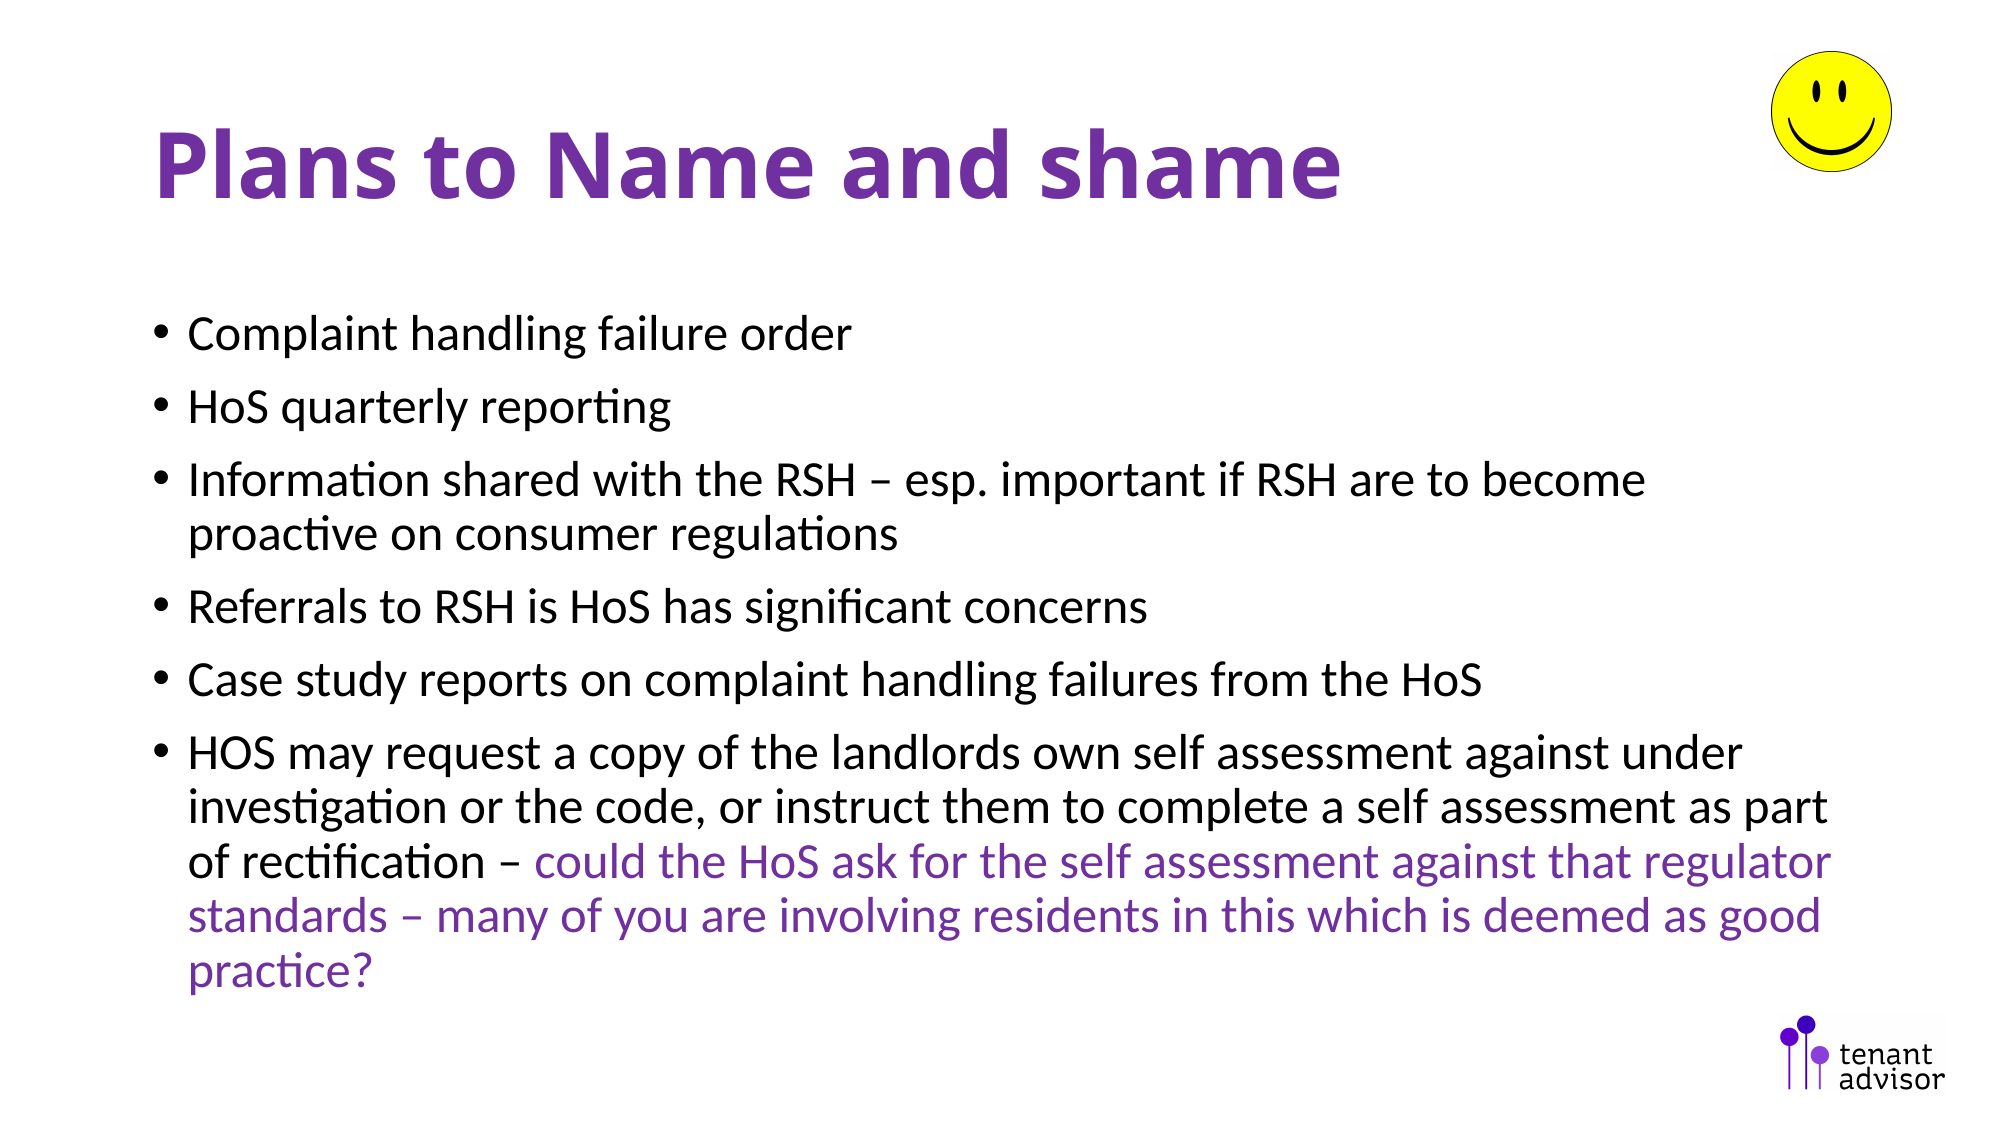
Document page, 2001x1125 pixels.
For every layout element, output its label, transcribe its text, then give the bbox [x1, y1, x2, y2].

picture [1771, 51, 1892, 172]
title Plans to Name and shame [137, 59, 1863, 278]
picture [1778, 1013, 1947, 1093]
list Complaint handling failure order HoS quarterly reporting Information shared with the RSH – esp. important if RSH are to become proactive on consumer regulations Referrals to RSH is HoS has significant concerns Case study reports on complaint handling failures from the HoS HOS may request a copy of the landlords own self assessment against under investigation or the code, or instruct them to complete a self assessment as part of rectification – could the HoS ask for the self assessment against that regulator standards – many of you are involving residents in this which is deemed as good practice? [137, 299, 1863, 1014]
